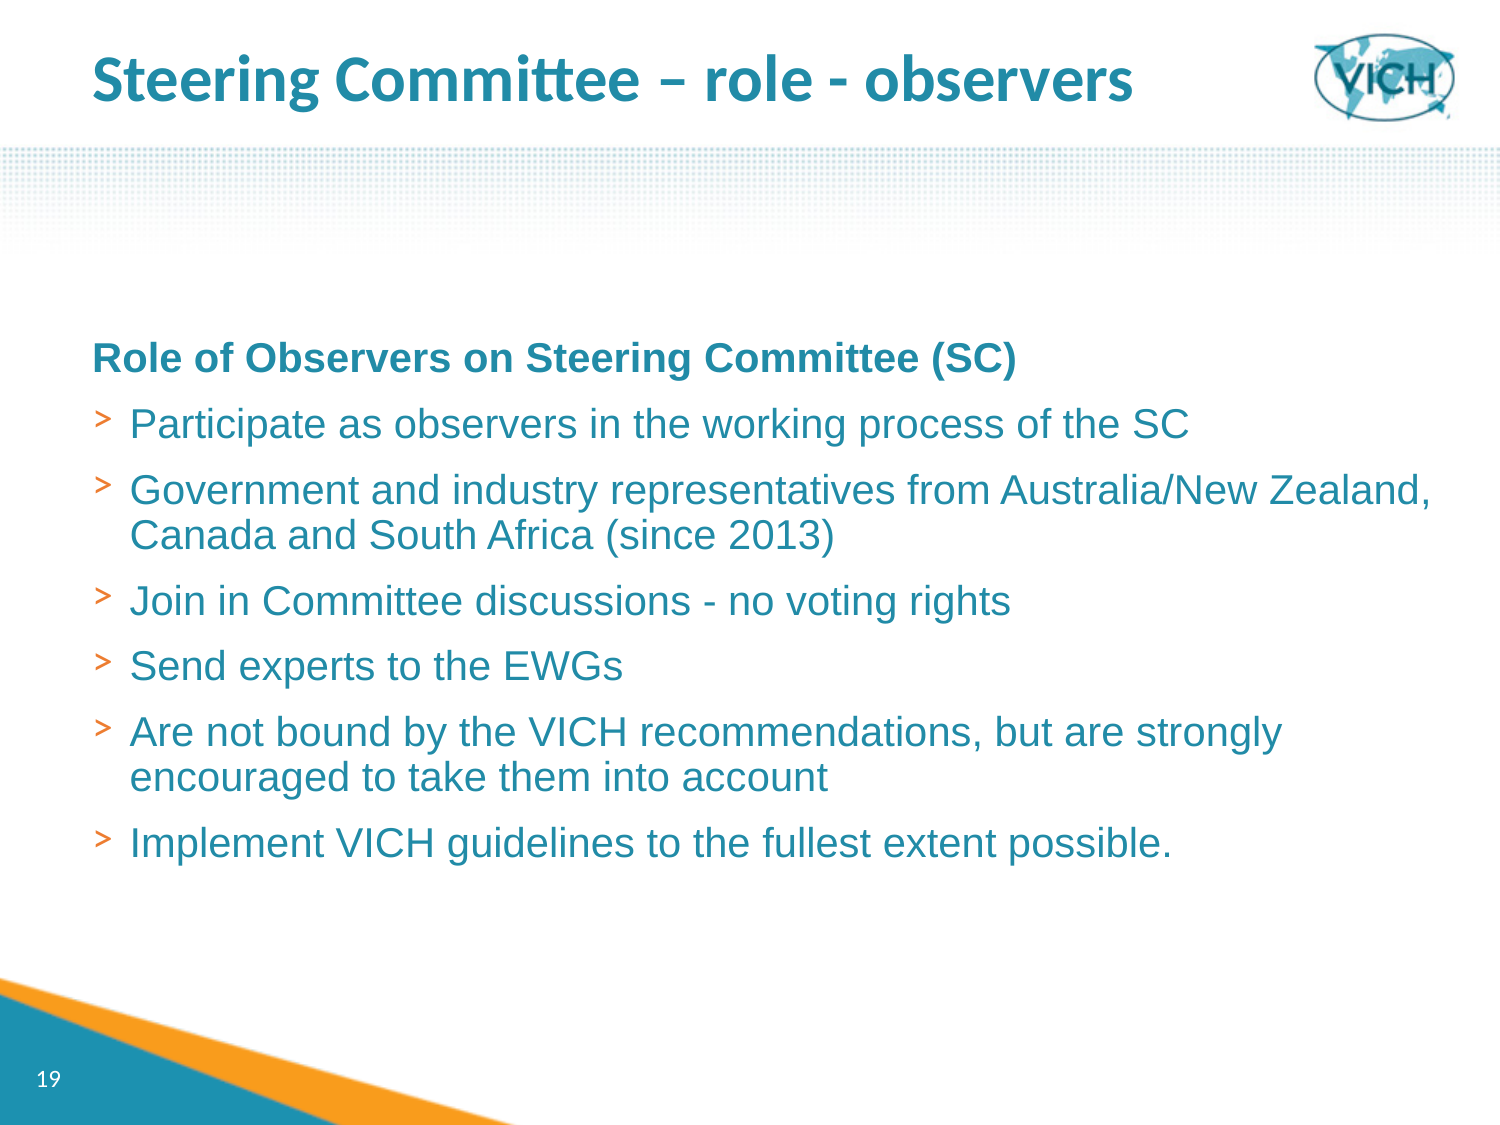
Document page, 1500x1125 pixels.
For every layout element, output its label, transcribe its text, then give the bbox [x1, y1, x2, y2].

list Role of Observers on Steering Committee (SC) Participate as observers in the working process of the SC Government and industry representatives from Australia/New Zealand, Canada and South Africa (since 2013) Join in Committee discussions - no voting rights Send experts to the EWGs Are not bound by the VICH recommendations, but are strongly encouraged to take them into account Implement VICH guidelines to the fullest extent possible. [77, 329, 1449, 999]
picture [0, 977, 523, 1125]
list Steering Committee – role - observers [77, 36, 1255, 125]
picture [0, 0, 1500, 272]
